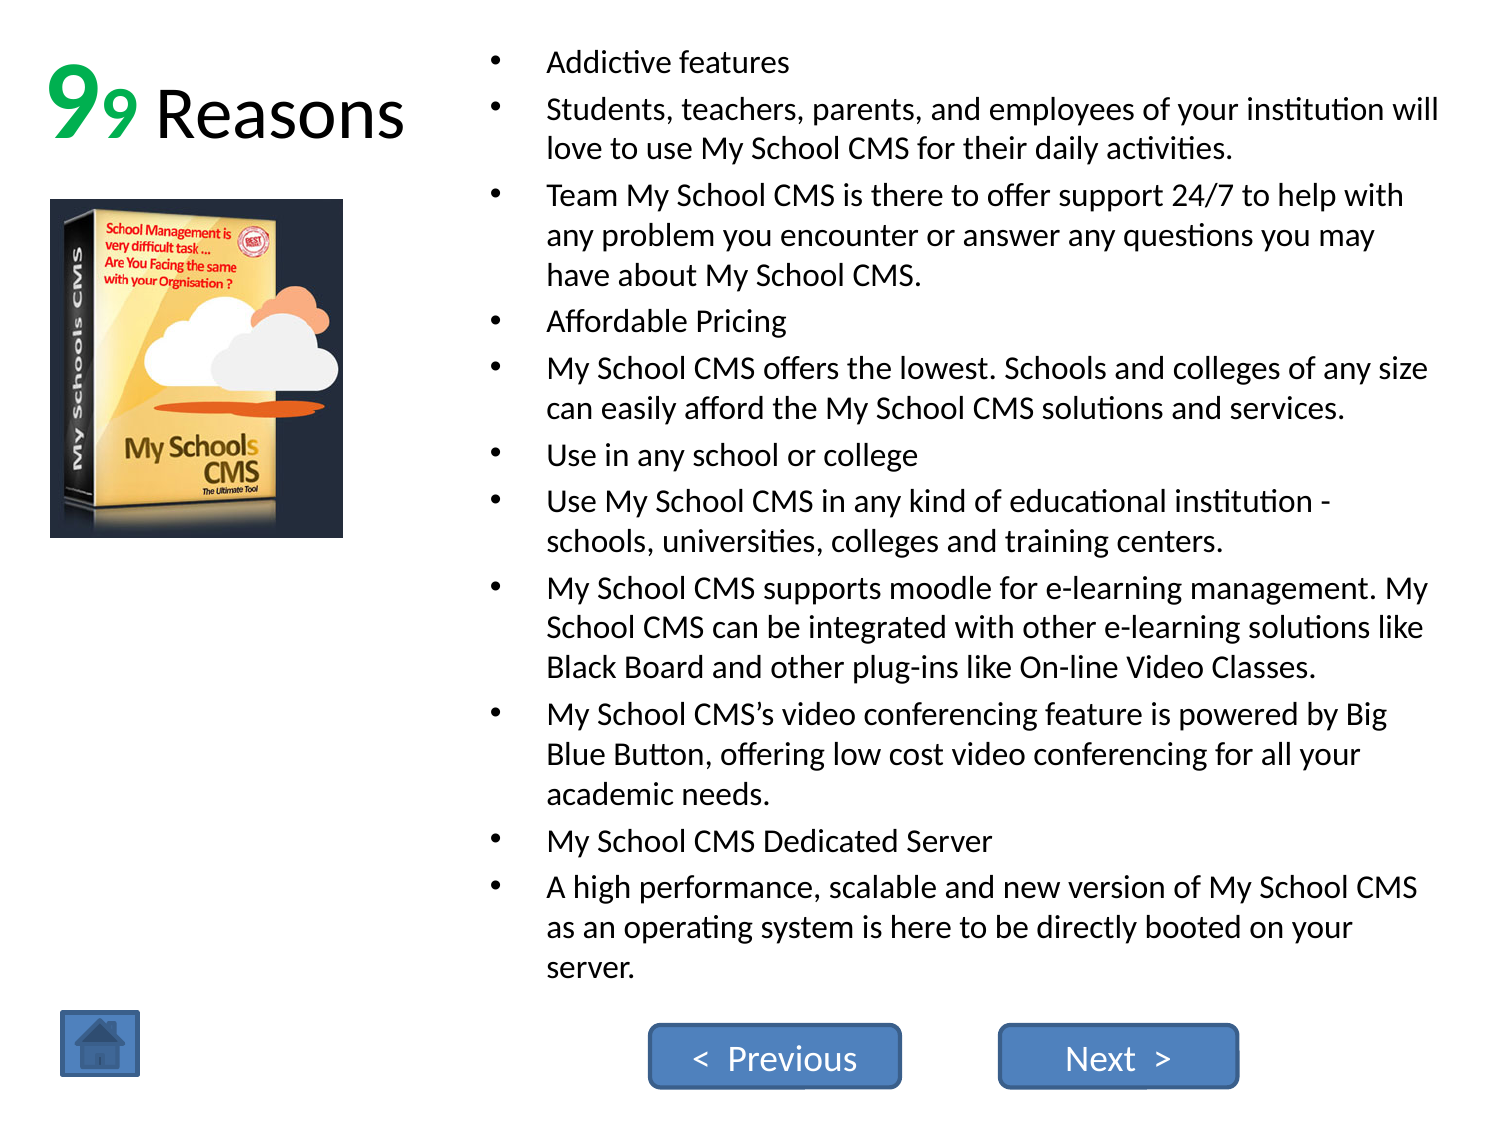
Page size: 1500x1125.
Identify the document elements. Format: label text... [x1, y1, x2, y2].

text_box [60, 1010, 140, 1077]
picture [49, 199, 343, 538]
text_box Next > [997, 1022, 1240, 1090]
title 99 Reasons [24, 24, 425, 163]
list Addictive features Students, teachers, parents, and employees of your institution will love to use My School CMS for their daily activities. Team My School CMS is there to offer support 24/7 to help with any problem you encounter or answer any questions you may have about My School CMS. Affordable Pricing My School CMS offers the lowest. Schools and colleges of any size can easily afford the My School CMS solutions and services. Use in any school or college Use My School CMS in any kind of educational institution - schools, universities, colleges and training centers. My School CMS supports moodle for e-learning management. My School CMS can be integrated with other e-learning solutions like Black Board and other plug-ins like On-line Video Classes. My School CMS’s video conferencing feature is powered by Big Blue Button, offering low cost video conferencing for all your academic needs. My School CMS Dedicated Server A high performance, scalable and new version of My School CMS as an operating system is here to be directly booted on your server. [474, 32, 1463, 1075]
text_box < Previous [647, 1022, 903, 1090]
